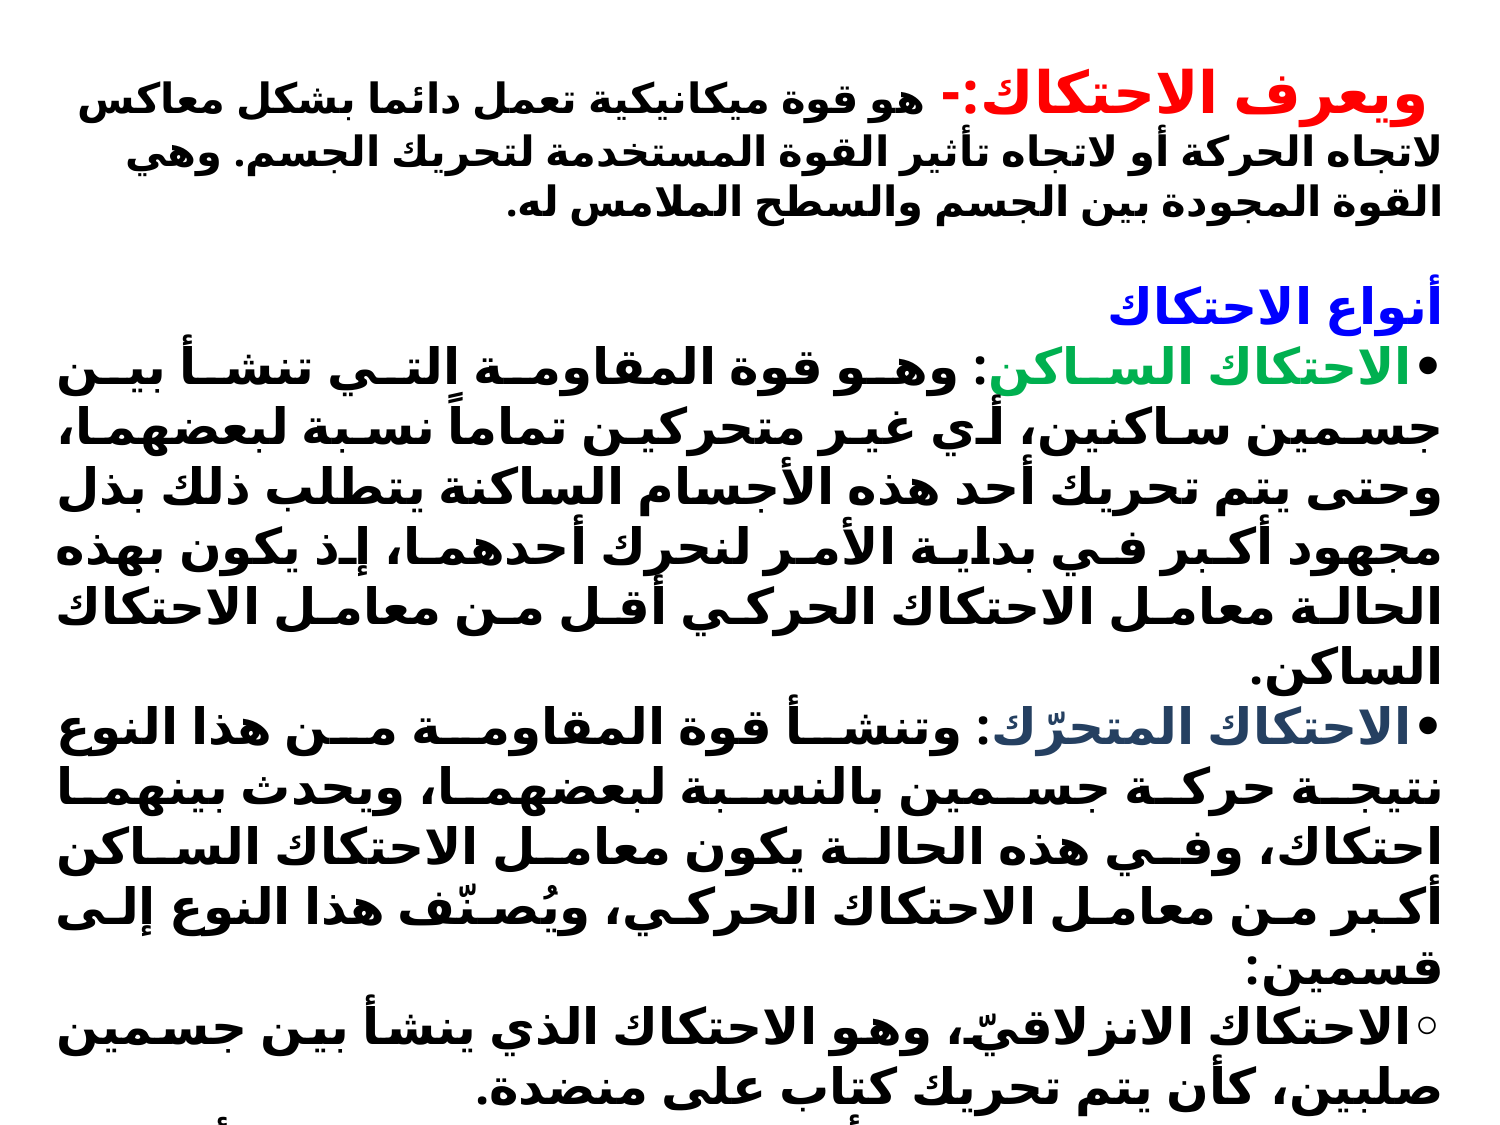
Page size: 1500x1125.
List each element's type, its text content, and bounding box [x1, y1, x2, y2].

text_box ويعرف الاحتكاك:- هو قوة ميكانيكية تعمل دائما بشكل معاكس لاتجاه الحركة أو لاتجاه تأثير القوة المستخدمة لتحريك الجسم. وهي القوة المجودة بين الجسم والسطح الملامس له. أنواع الاحتكاك •الاحتكاك الساكن: وهو قوة المقاومة التي تنشأ بين جسمين ساكنين، أي غير متحركين تماماً نسبة لبعضهما، وحتى يتم تحريك أحد هذه الأجسام الساكنة يتطلب ذلك بذل مجهود أكبر في بداية الأمر لنحرك أحدهما، إذ يكون بهذه الحالة معامل الاحتكاك الحركي أقل من معامل الاحتكاك الساكن. •الاحتكاك المتحرّك: وتنشأ قوة المقاومة من هذا النوع نتيجة حركة جسمين بالنسبة لبعضهما، ويحدث بينهما احتكاك، وفي هذه الحالة يكون معامل الاحتكاك الساكن أكبر من معامل الاحتكاك الحركي، ويُصنّف هذا النوع إلى قسمين: ◦الاحتكاك الانزلاقيّ، وهو الاحتكاك الذي ينشأ بين جسمين صلبين، كأن يتم تحريك كتاب على منضدة. ◦الاحتكاك المانع، وينشأ في حال اختلاف حالات الأجسام المحتكّة، ويكون بتحرك جسم حالته صلبة في وسط سائل أو غازي، كتحريك السفن داخل مياه المحيط. [41, 2, 1459, 1125]
